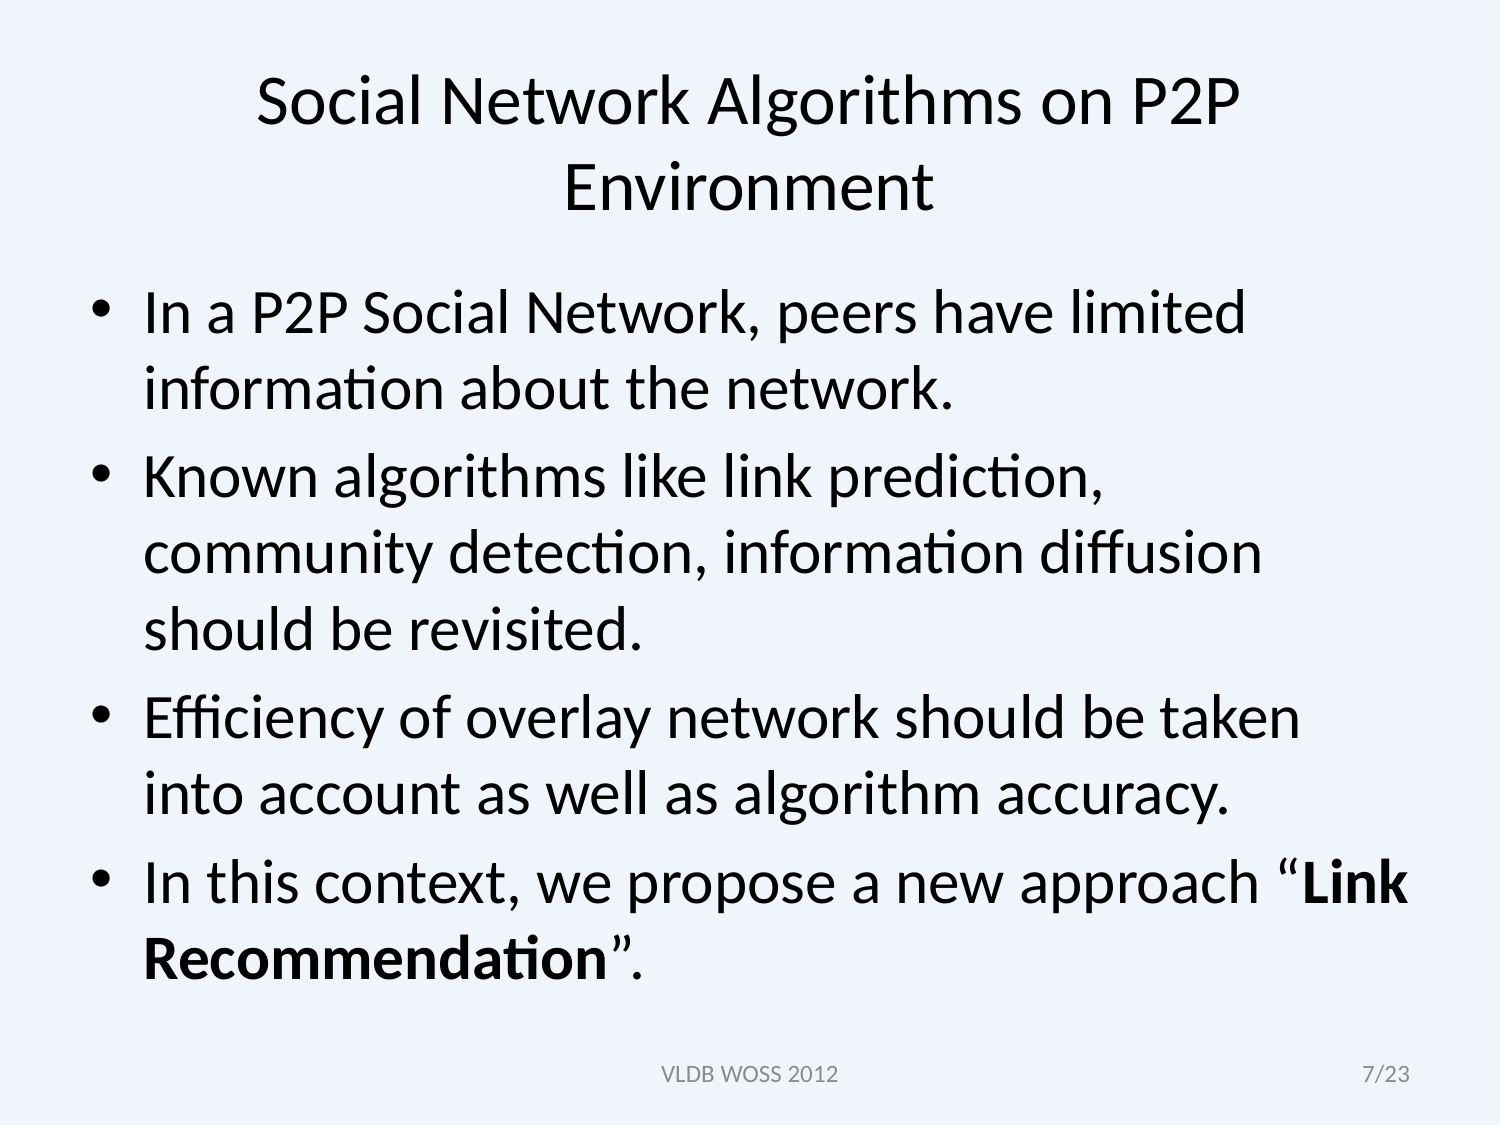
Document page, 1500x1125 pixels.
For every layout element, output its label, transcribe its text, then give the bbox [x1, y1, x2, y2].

footer VLDB WOSS 2012 [512, 1042, 988, 1103]
list In a P2P Social Network, peers have limited information about the network. Known algorithms like link prediction, community detection, information diffusion should be revisited. Efficiency of overlay network should be taken into account as well as algorithm accuracy. In this context, we propose a new approach “Link Recommendation”. [75, 262, 1425, 1005]
title Social Network Algorithms on P2P Environment [75, 45, 1425, 233]
slide_number 7/23 [1074, 1042, 1425, 1103]
